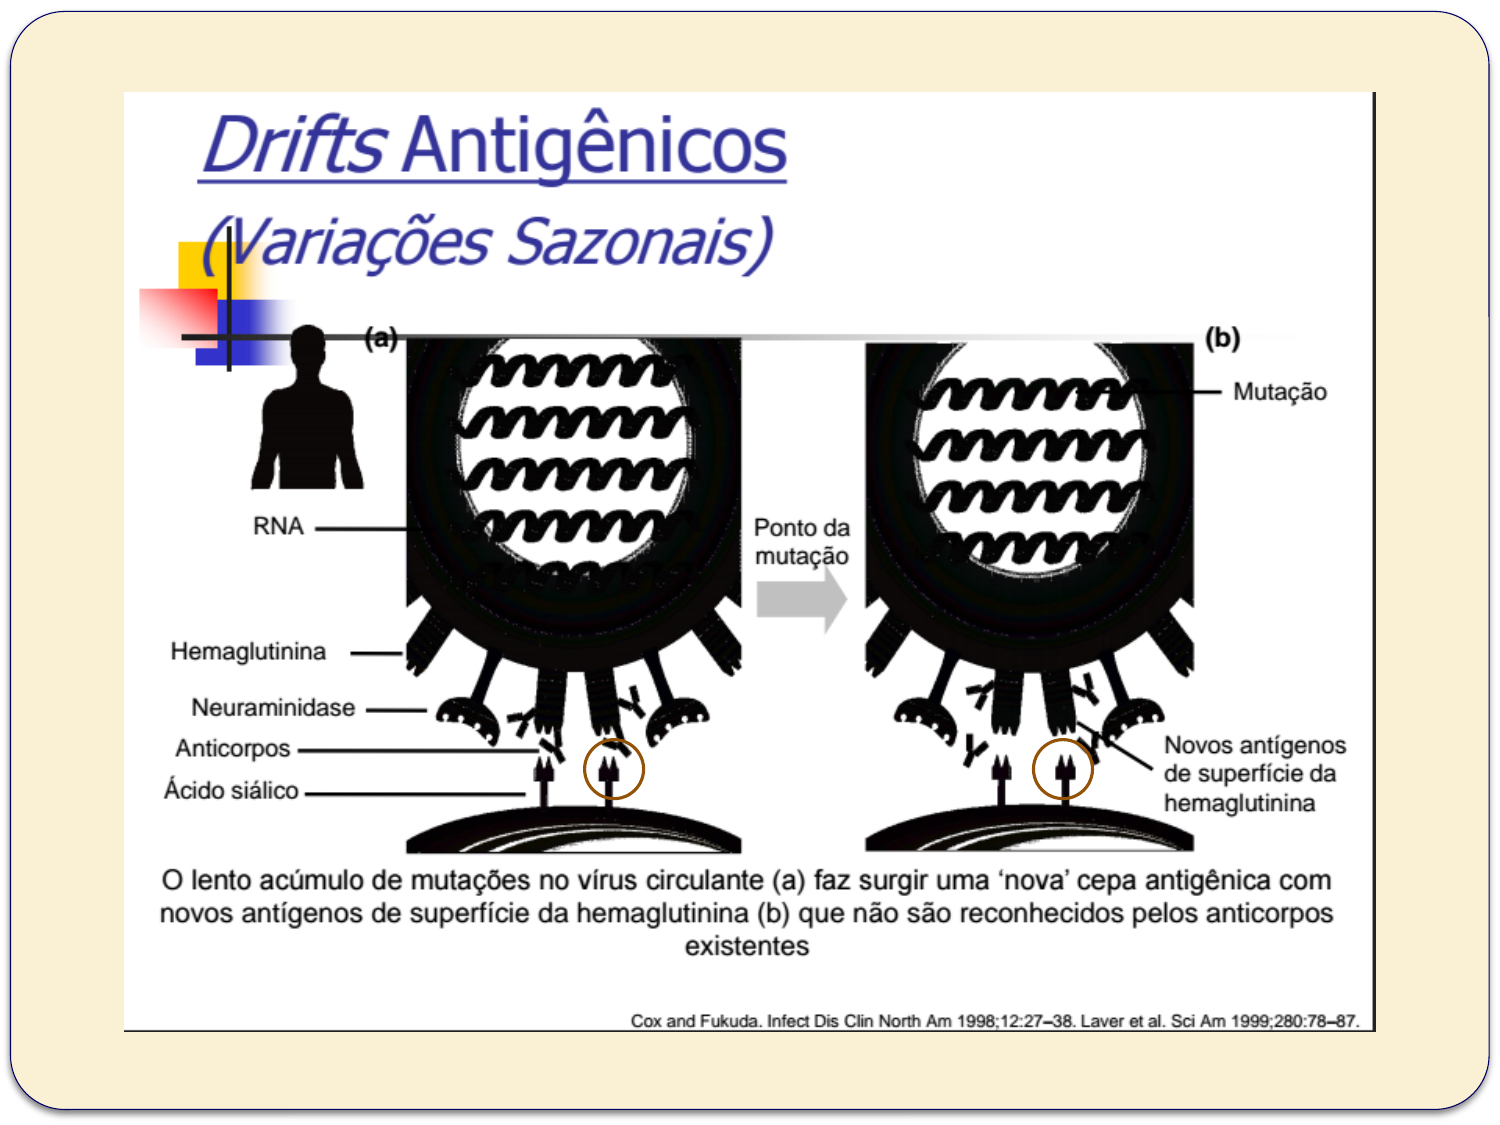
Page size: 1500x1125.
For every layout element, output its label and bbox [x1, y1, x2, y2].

picture [123, 92, 1377, 1033]
